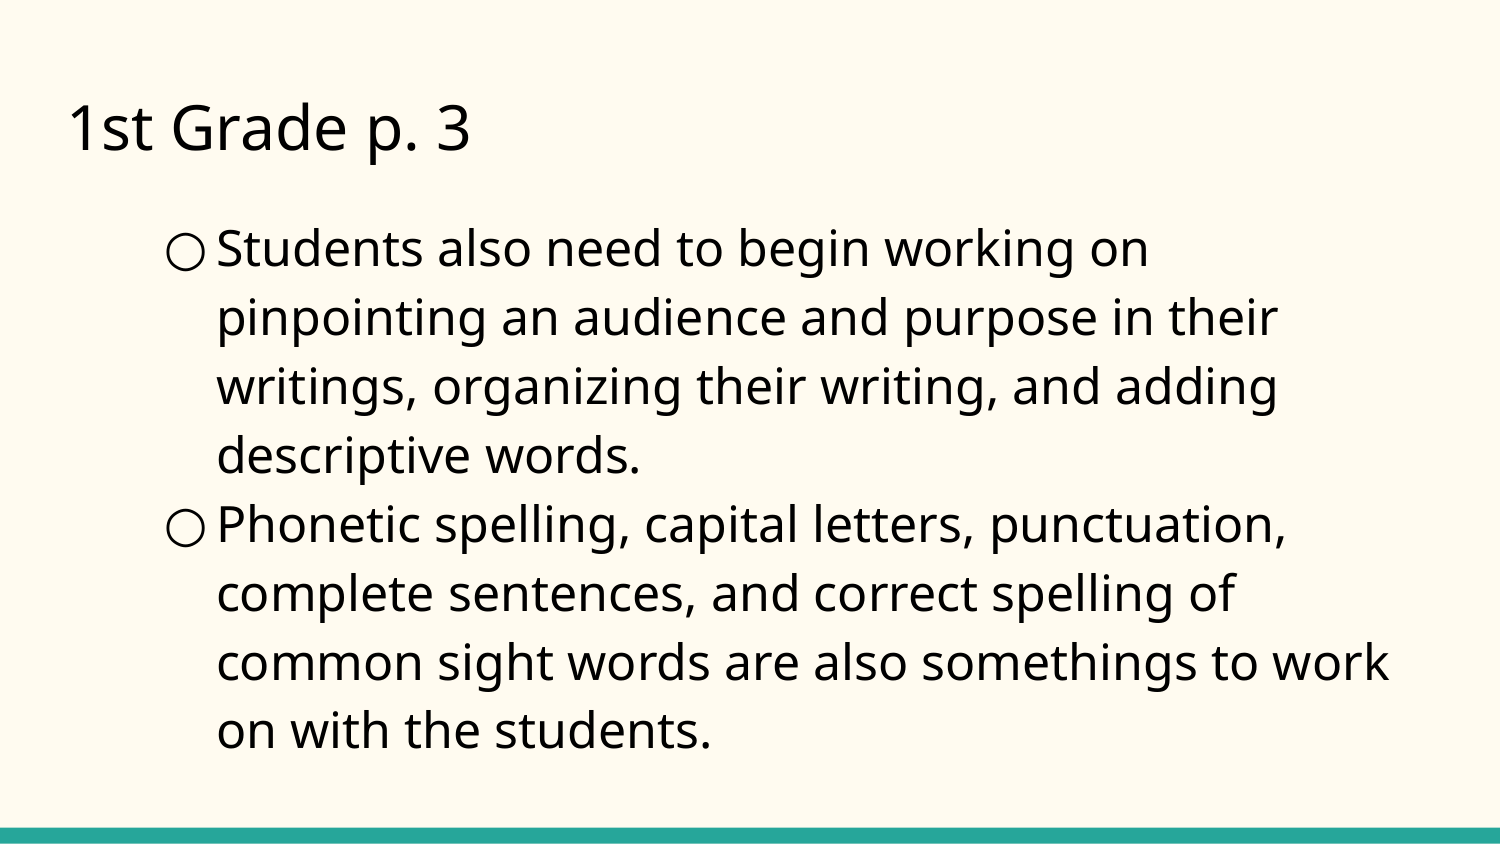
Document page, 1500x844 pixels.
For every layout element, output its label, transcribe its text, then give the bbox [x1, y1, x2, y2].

list Students also need to begin working on pinpointing an audience and purpose in their writings, organizing their writing, and adding descriptive words. Phonetic spelling, capital letters, punctuation, complete sentences, and correct spelling of common sight words are also somethings to work on with the students. [51, 192, 1449, 750]
title 1st Grade p. 3 [51, 72, 1449, 174]
